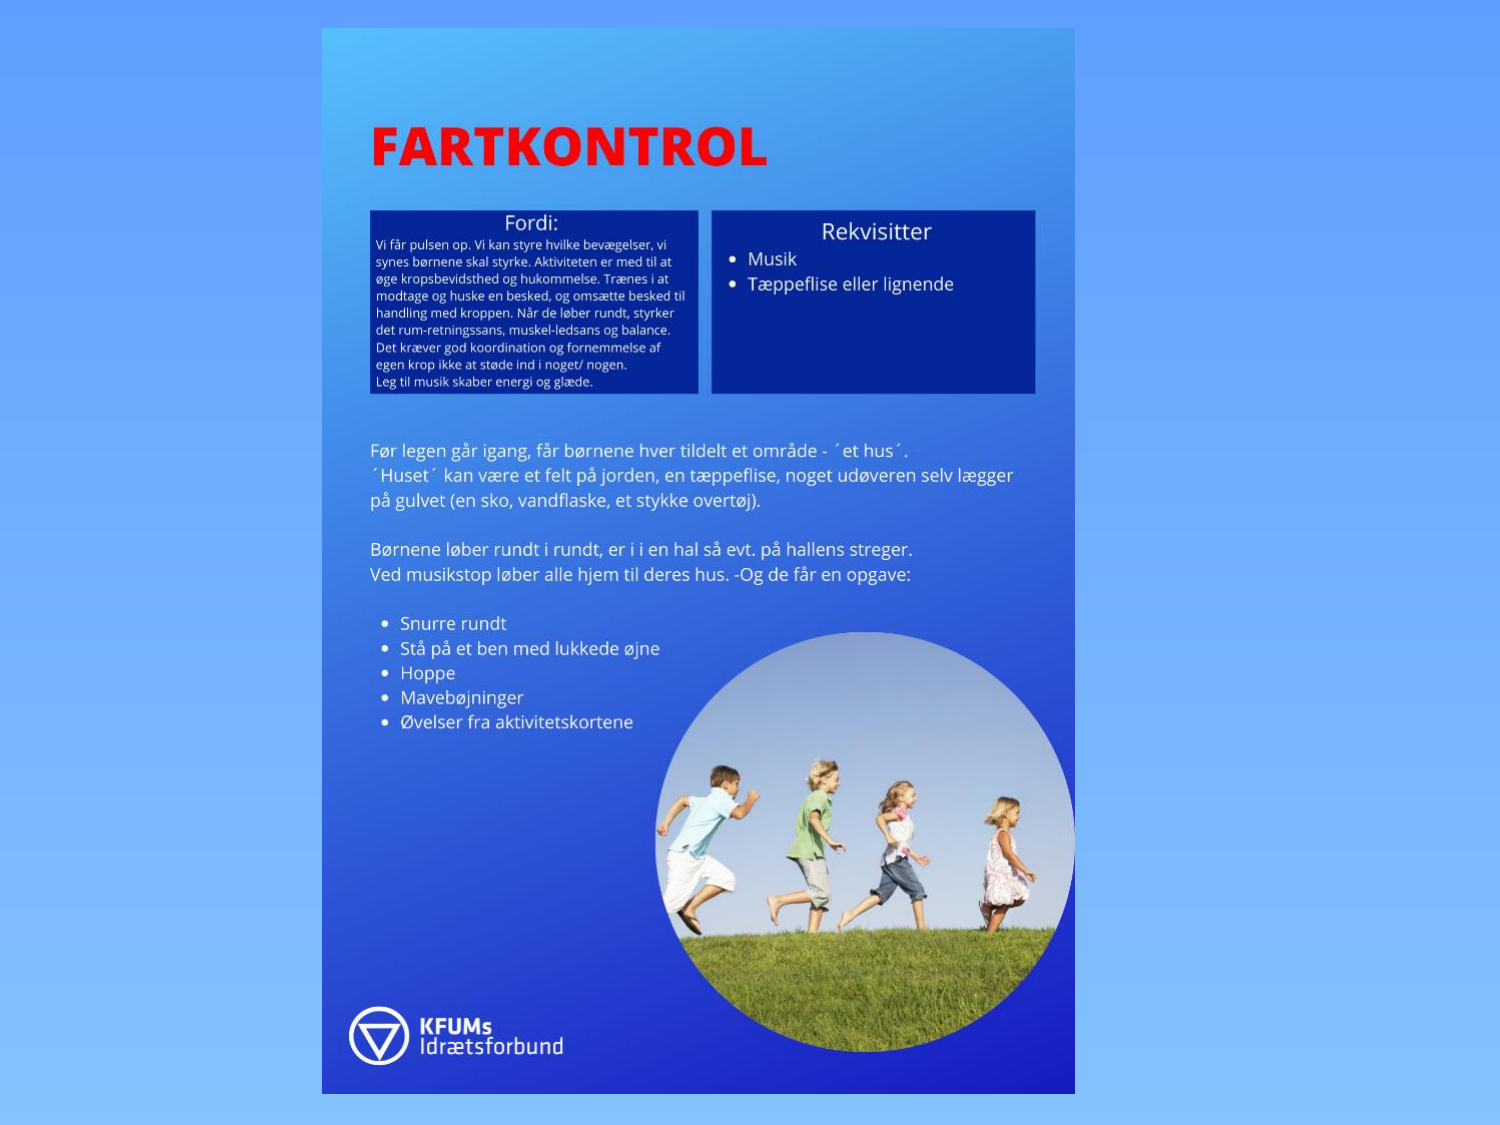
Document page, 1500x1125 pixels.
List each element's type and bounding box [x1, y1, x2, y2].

list [322, 28, 1076, 1094]
